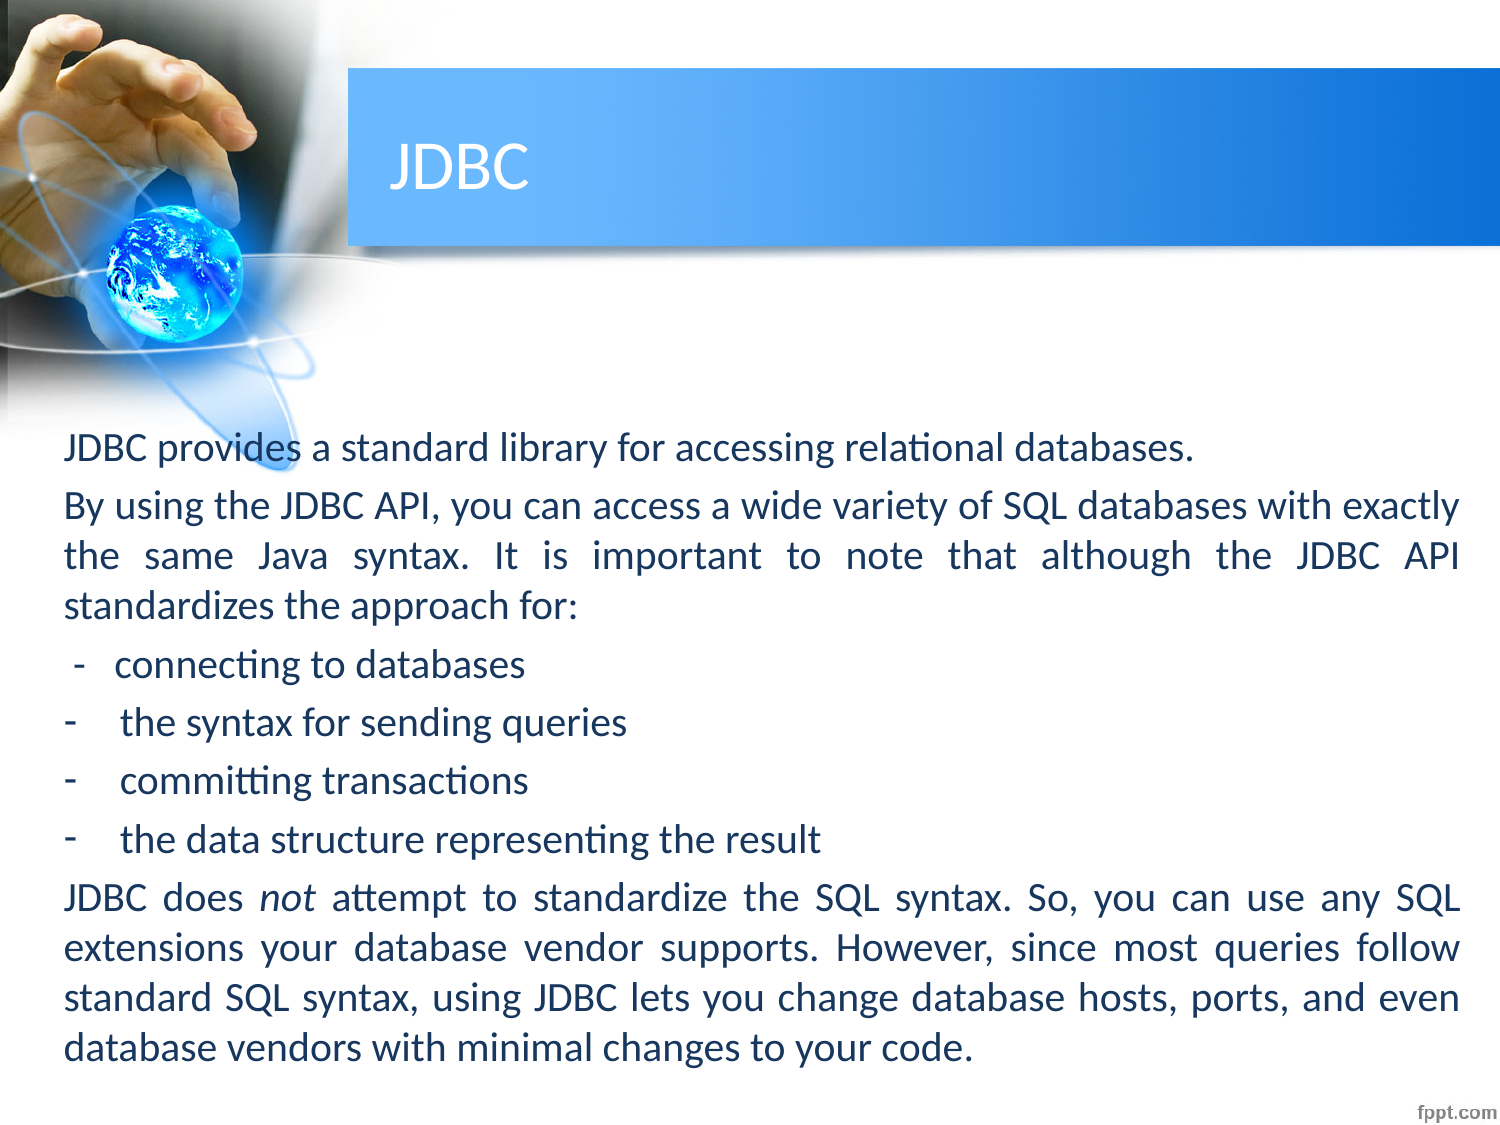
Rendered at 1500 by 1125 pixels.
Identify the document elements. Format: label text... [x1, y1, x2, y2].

list JDBC provides a standard library for accessing relational databases. By using the JDBC API, you can access a wide variety of SQL databases with exactly the same Java syntax. It is important to note that although the JDBC API standardizes the approach for: - connecting to databases the syntax for sending queries committing transactions the data structure representing the result JDBC does not attempt to standardize the SQL syntax. So, you can use any SQL extensions your database vendor supports. However, since most queries follow standard SQL syntax, using JDBC lets you change database hosts, ports, and even database vendors with minimal changes to your code. [48, 412, 1477, 1125]
title JDBC [374, 111, 1452, 212]
picture [0, 0, 1500, 1125]
